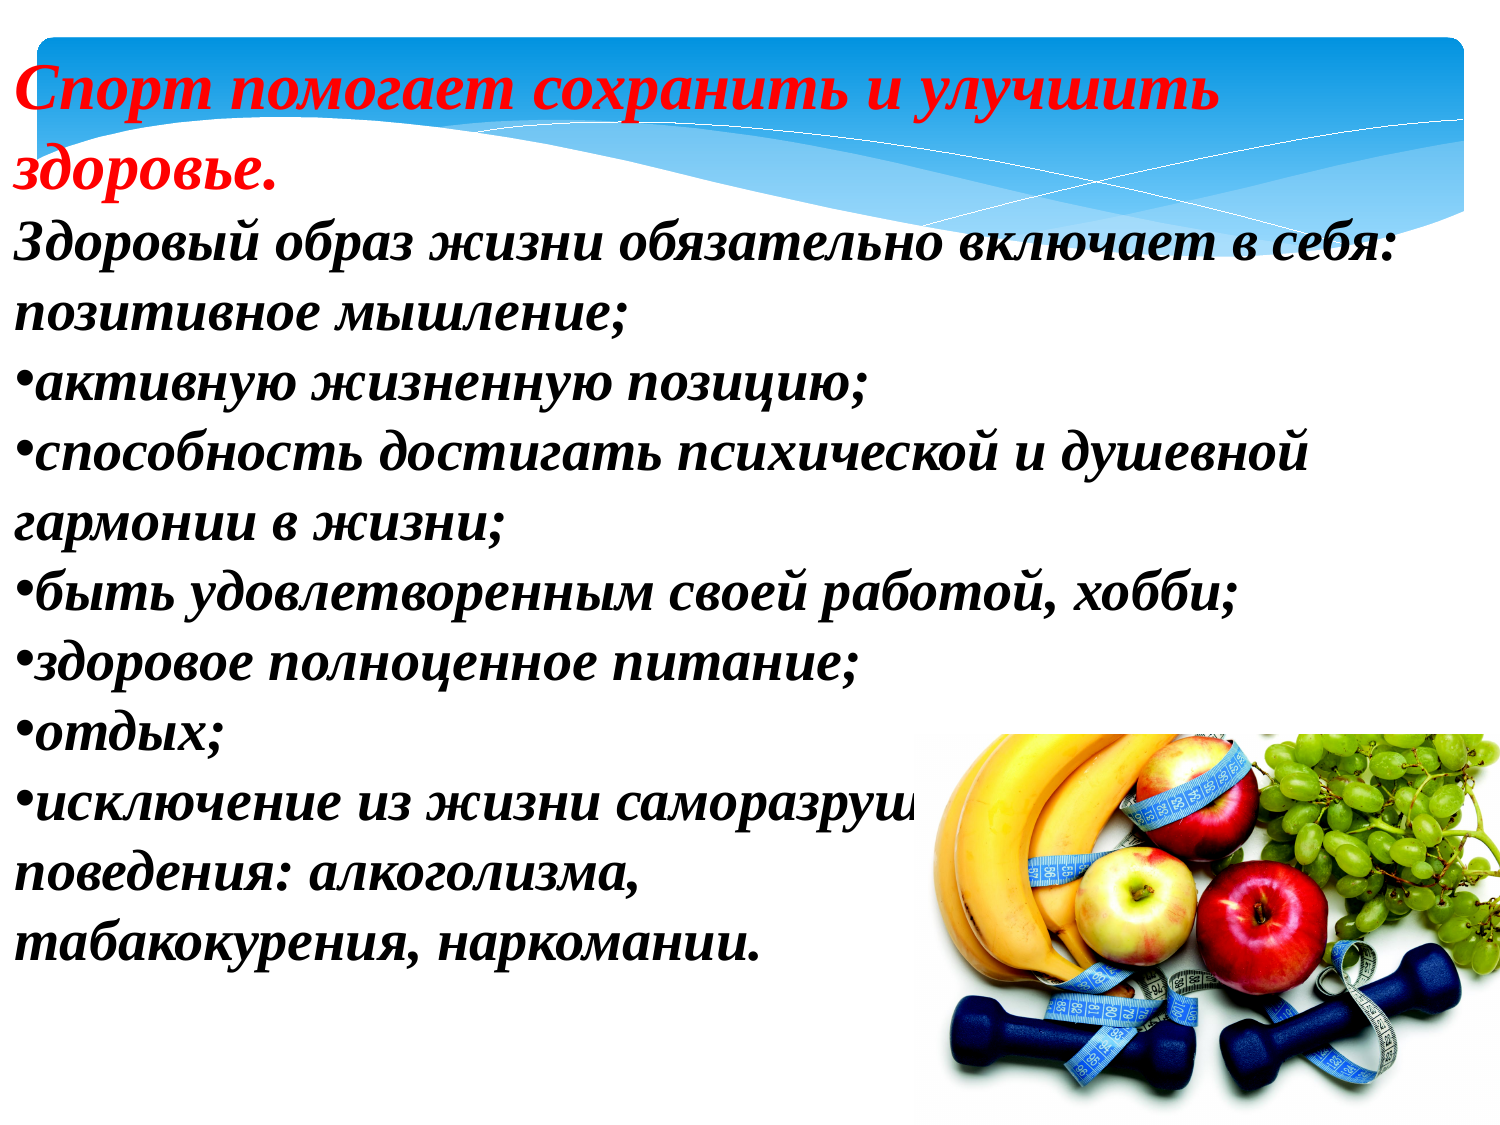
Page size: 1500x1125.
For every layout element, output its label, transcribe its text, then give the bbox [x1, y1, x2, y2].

text_box Спорт помогает сохранить и улучшить здоровье. Здоровый образ жизни обязательно включает в себя: позитивное мышление; активную жизненную позицию; способность достигать психической и душевной гармонии в жизни; быть удовлетворенным своей работой, хобби; здоровое полноценное питание; отдых; исключение из жизни саморазрушительных моделей поведения: алкоголизма, табакокурения, наркомании. [0, 35, 1500, 980]
picture [913, 734, 1500, 1125]
